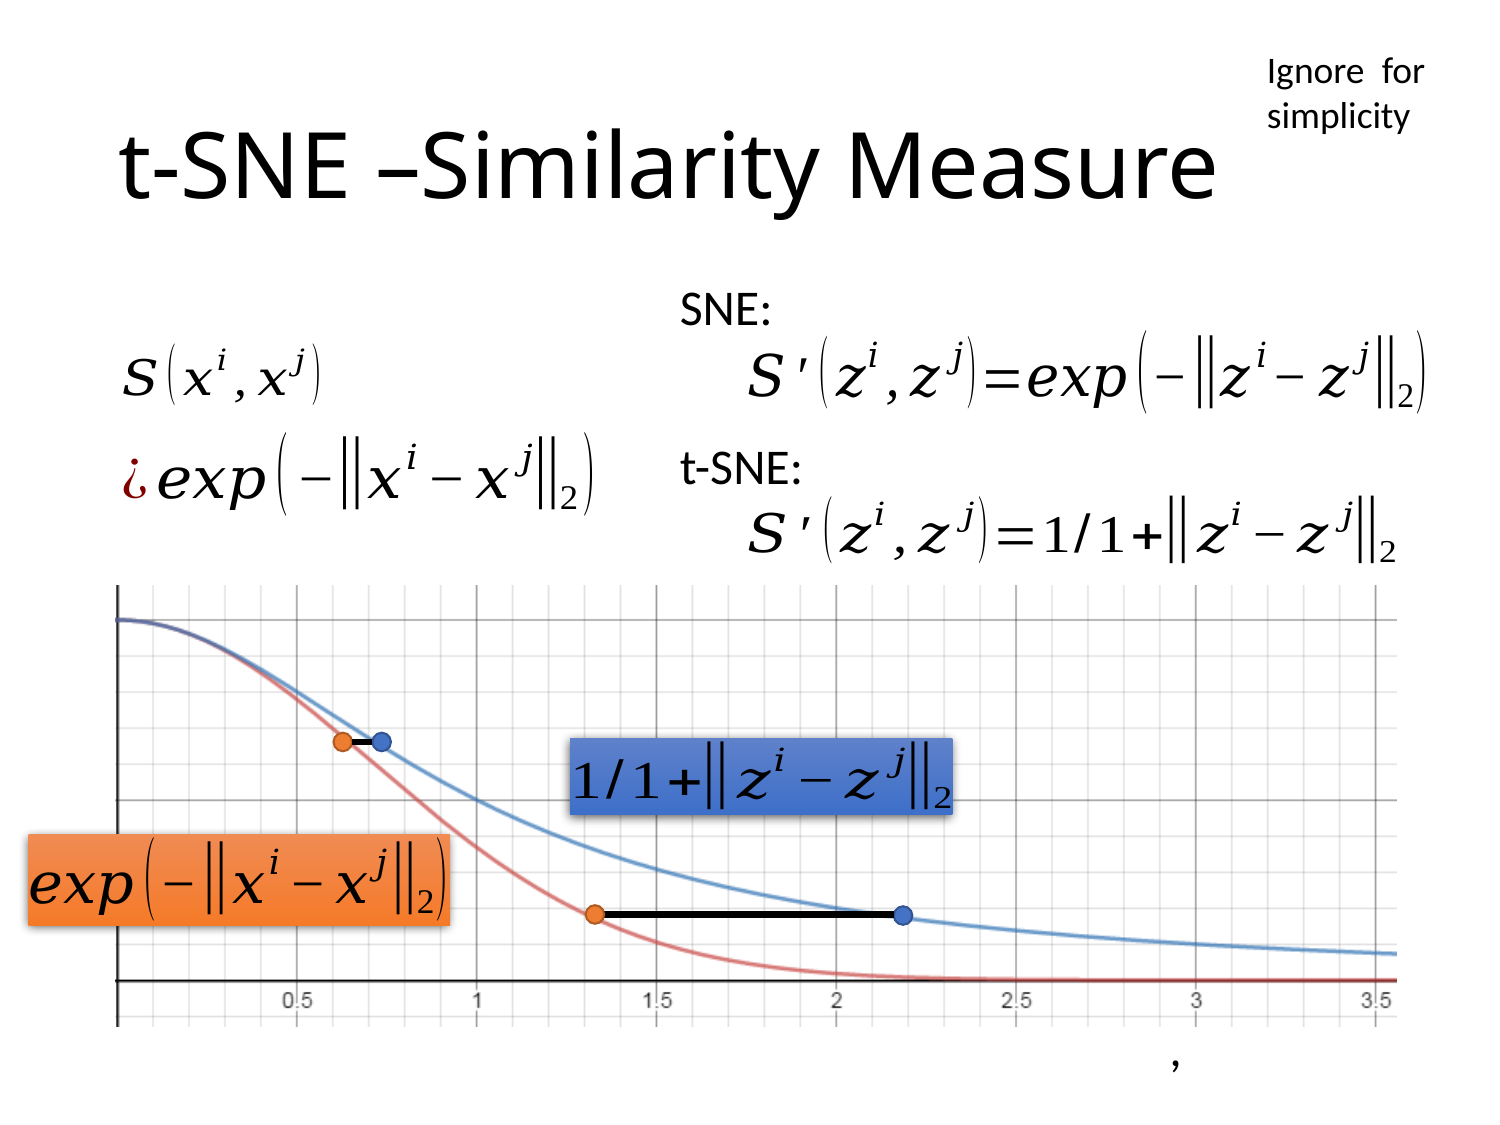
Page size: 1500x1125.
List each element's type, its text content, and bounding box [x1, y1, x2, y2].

title t-SNE –Similarity Measure [103, 59, 1397, 278]
text_box SNE: [665, 268, 831, 343]
text_box t-SNE: [665, 426, 831, 502]
picture [115, 585, 1397, 1027]
